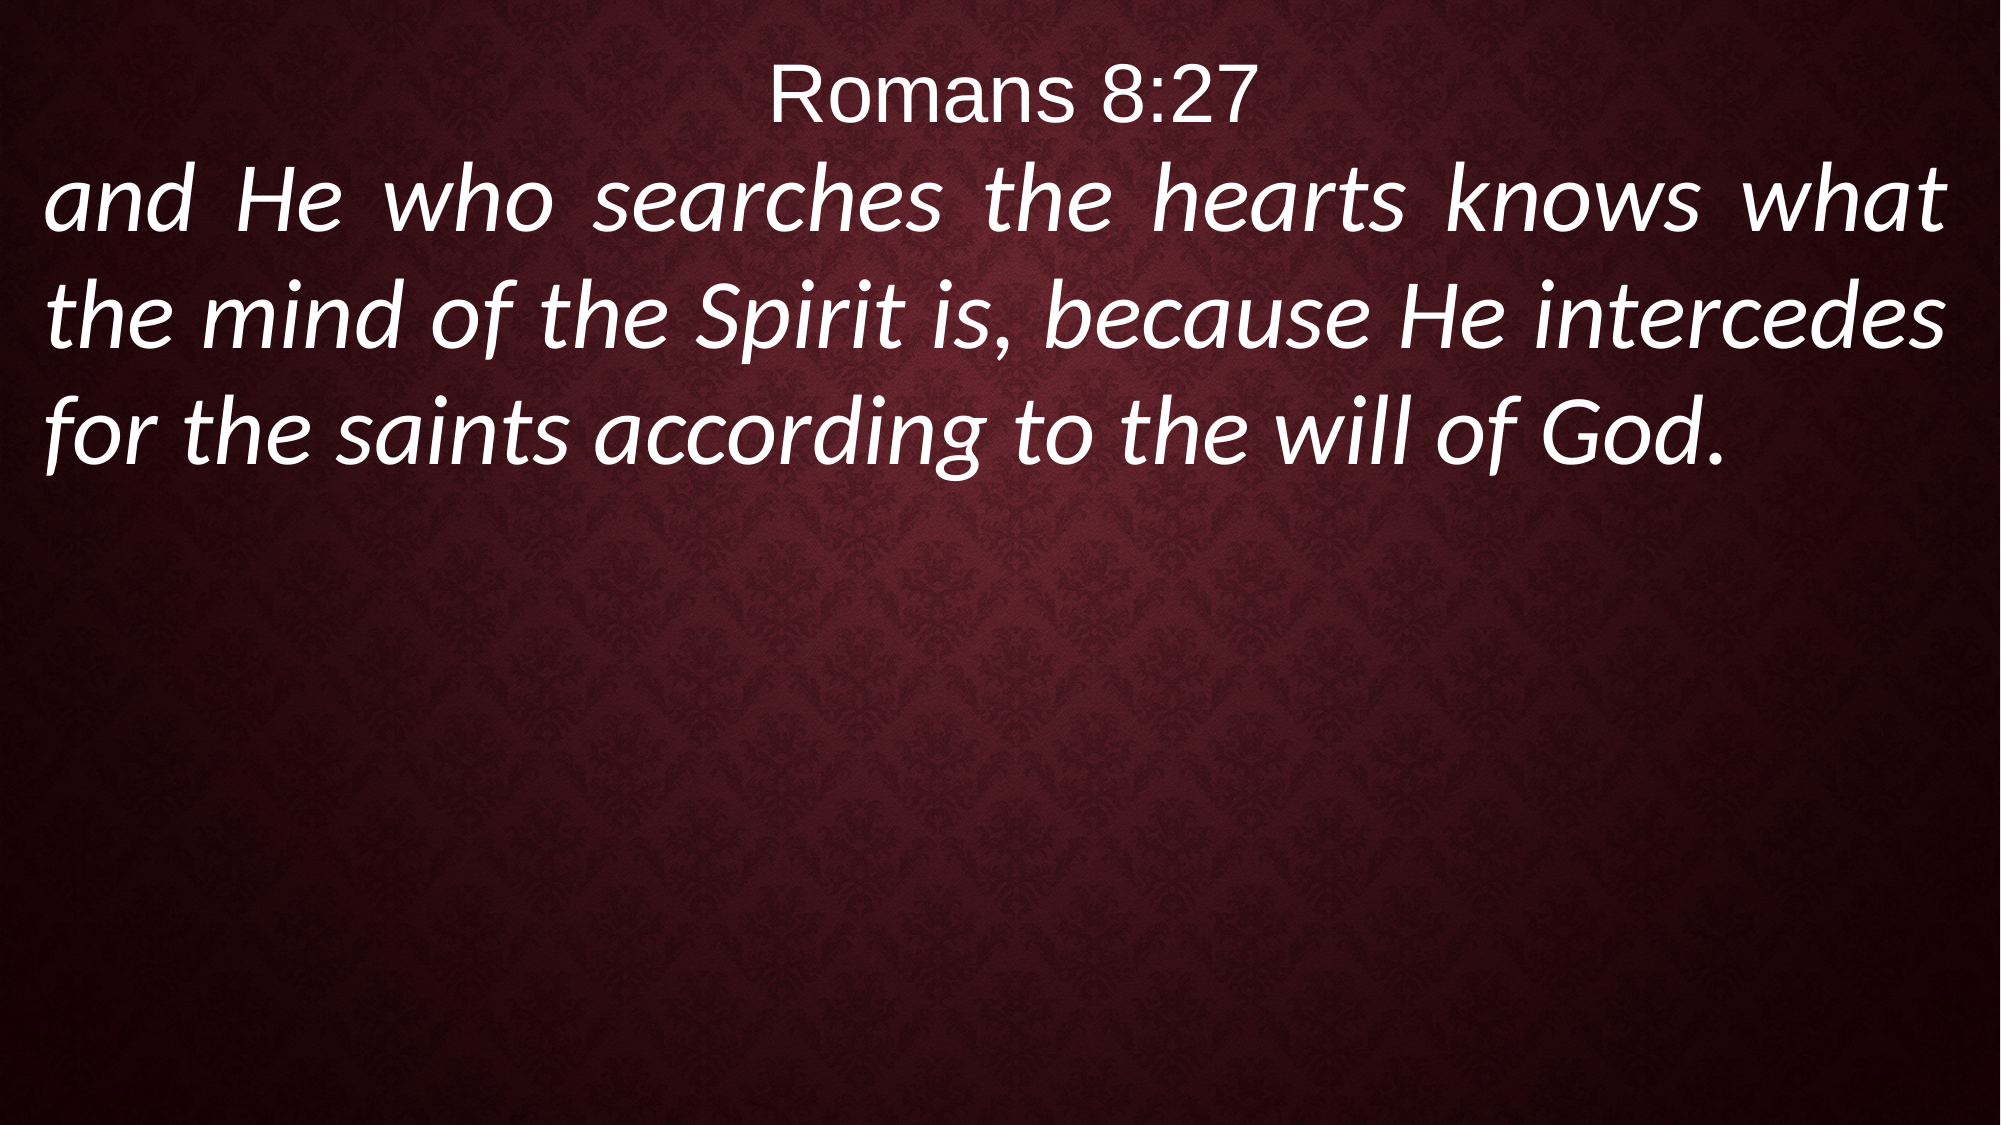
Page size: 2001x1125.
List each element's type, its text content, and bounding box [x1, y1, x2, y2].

text_box and He who searches the hearts knows what the mind of the Spirit is, because He intercedes for the saints according to the will of God. [28, 131, 1965, 496]
text_box Romans 8:27 [55, 31, 1974, 146]
